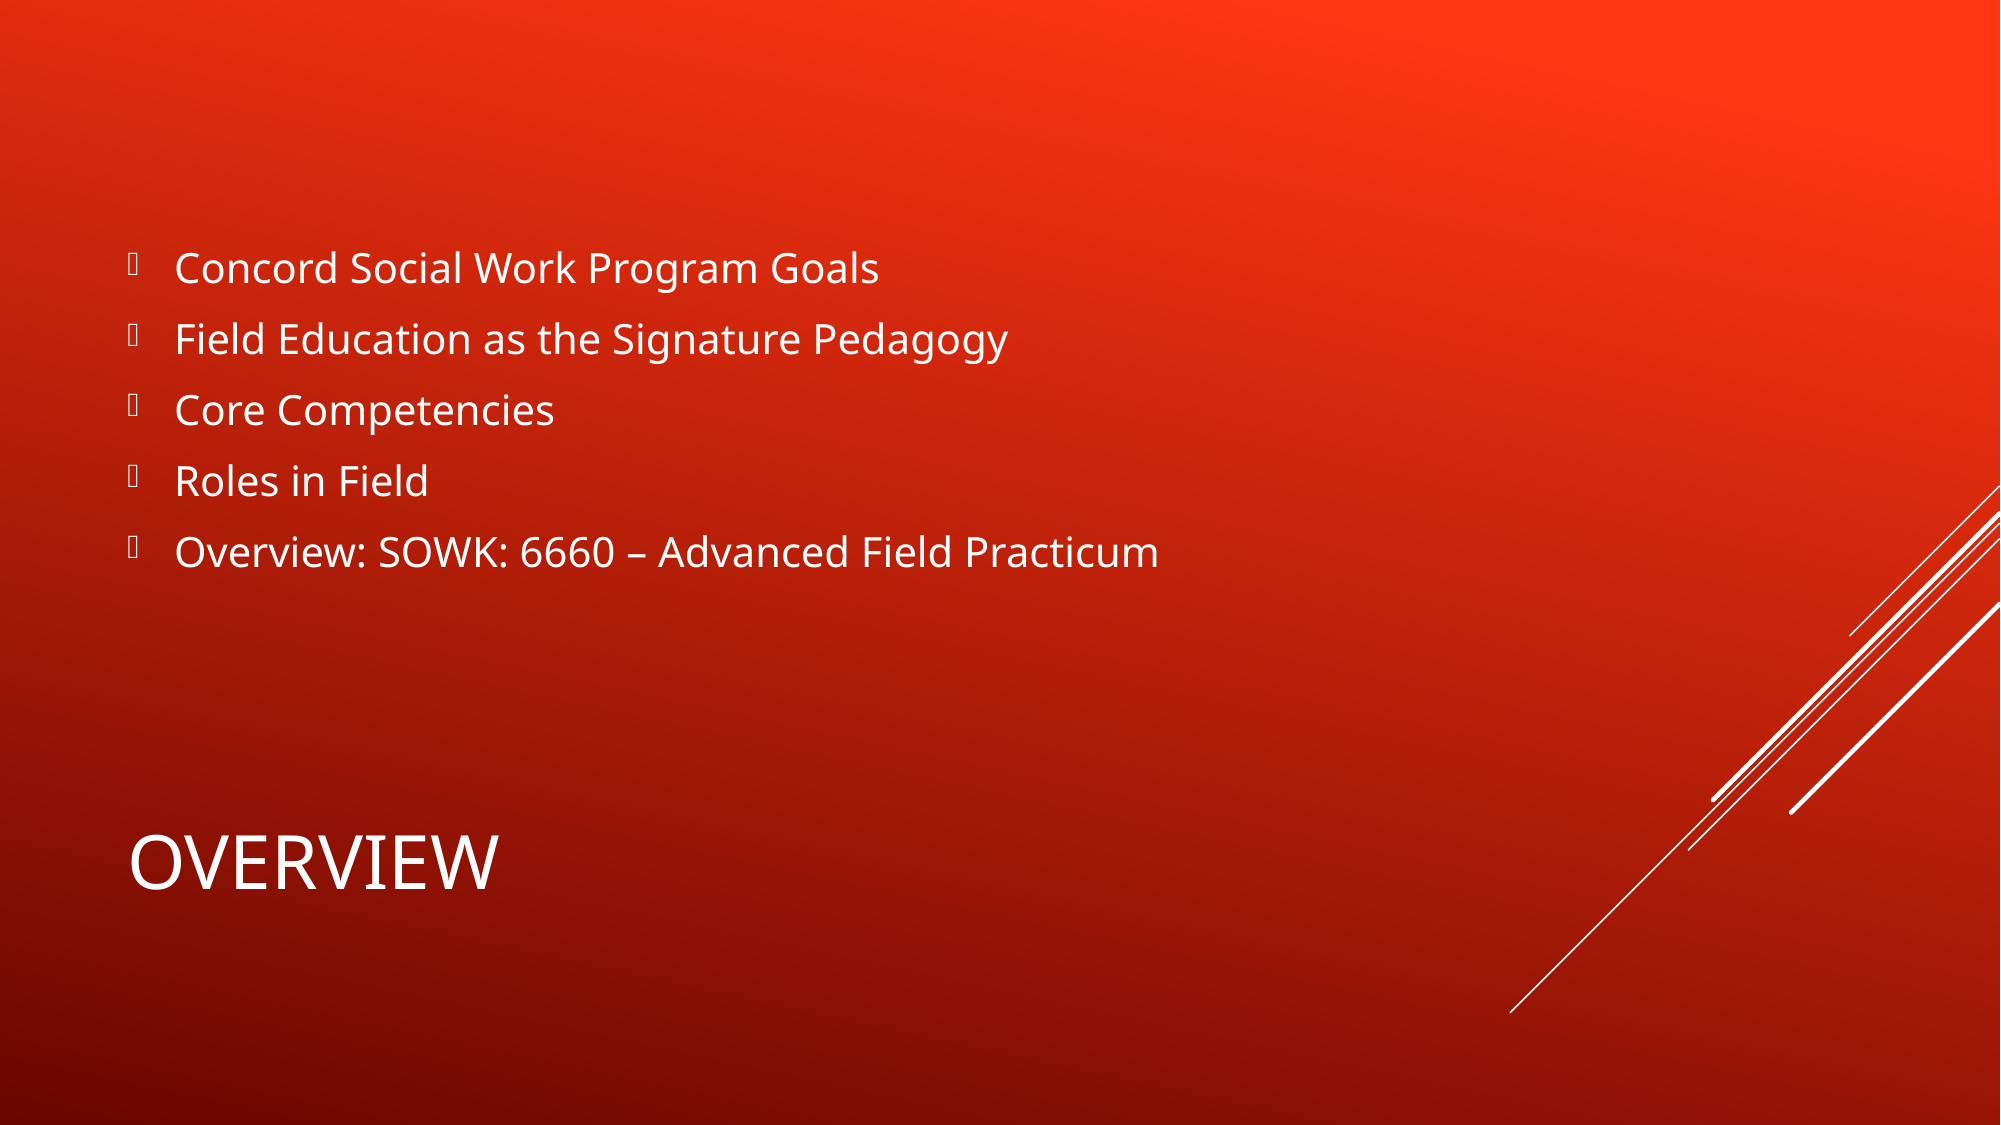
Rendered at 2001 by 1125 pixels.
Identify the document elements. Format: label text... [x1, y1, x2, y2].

list Concord Social Work Program Goals Field Education as the Signature Pedagogy Core Competencies Roles in Field Overview: SOWK: 6660 – Advanced Field Practicum [112, 112, 1513, 706]
title Overview [112, 736, 1513, 984]
